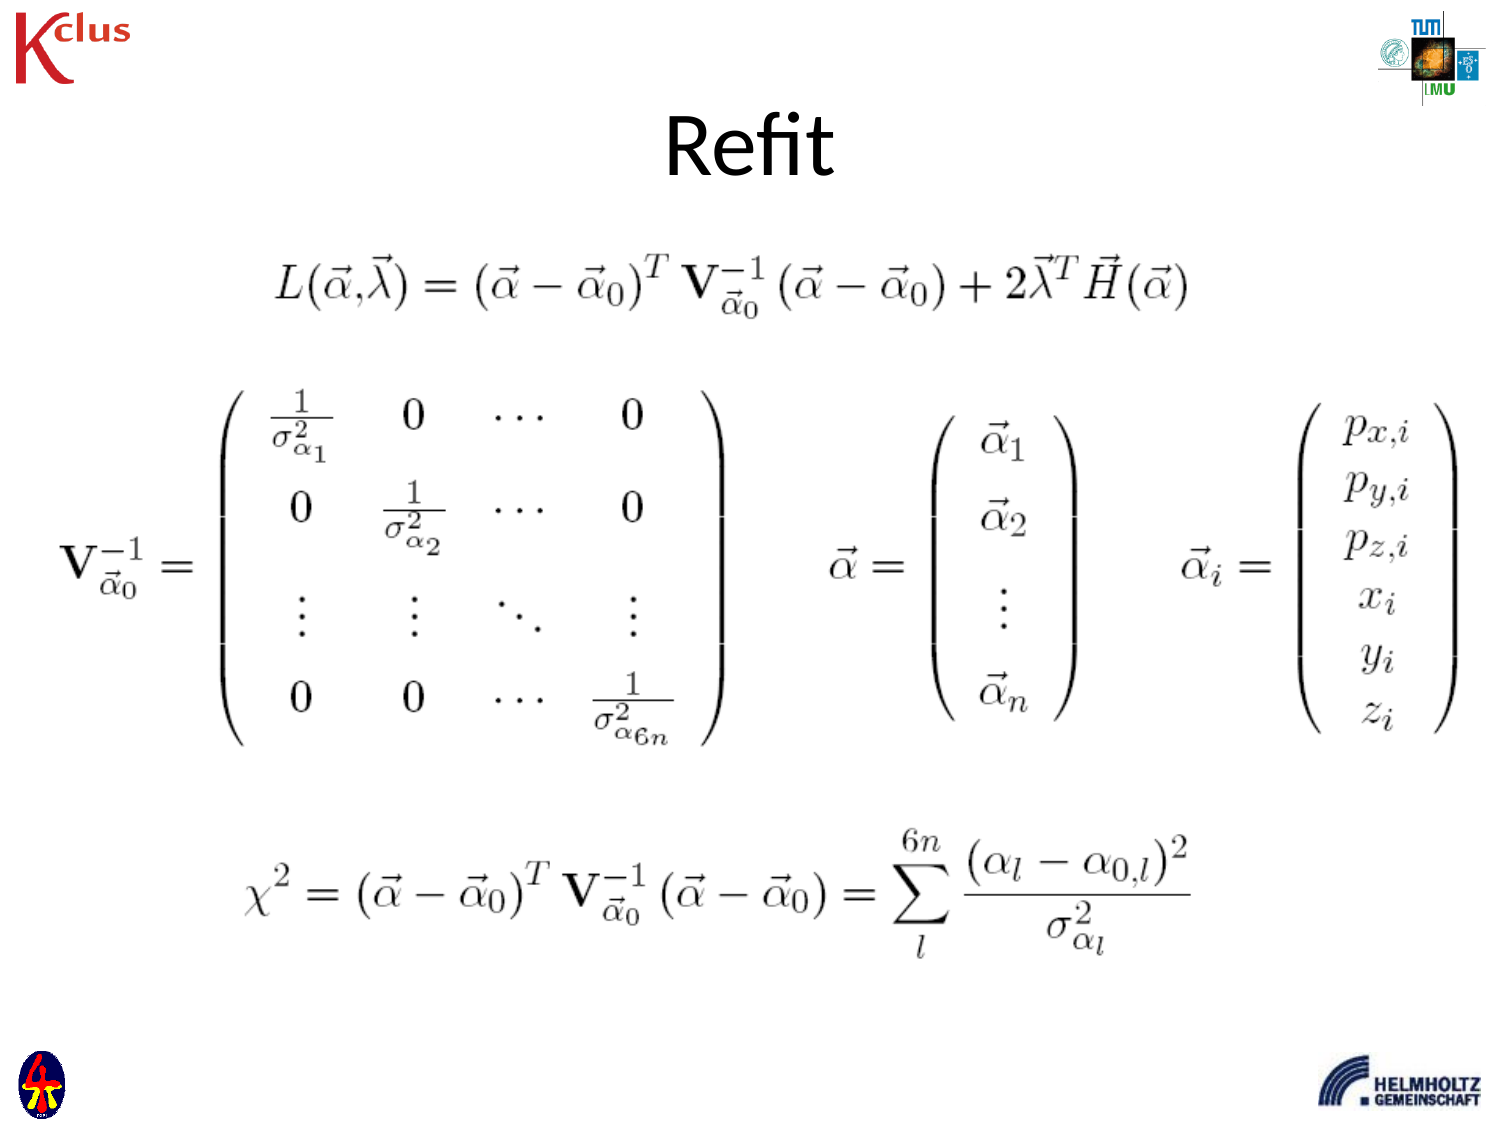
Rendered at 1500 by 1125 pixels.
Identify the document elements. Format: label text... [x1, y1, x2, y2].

picture [16, 1049, 67, 1120]
picture [1318, 1052, 1481, 1111]
picture [253, 243, 1205, 335]
picture [23, 364, 1476, 761]
title Refit [75, 45, 1425, 233]
picture [205, 822, 1252, 984]
picture [16, 12, 130, 84]
picture [1378, 11, 1486, 106]
